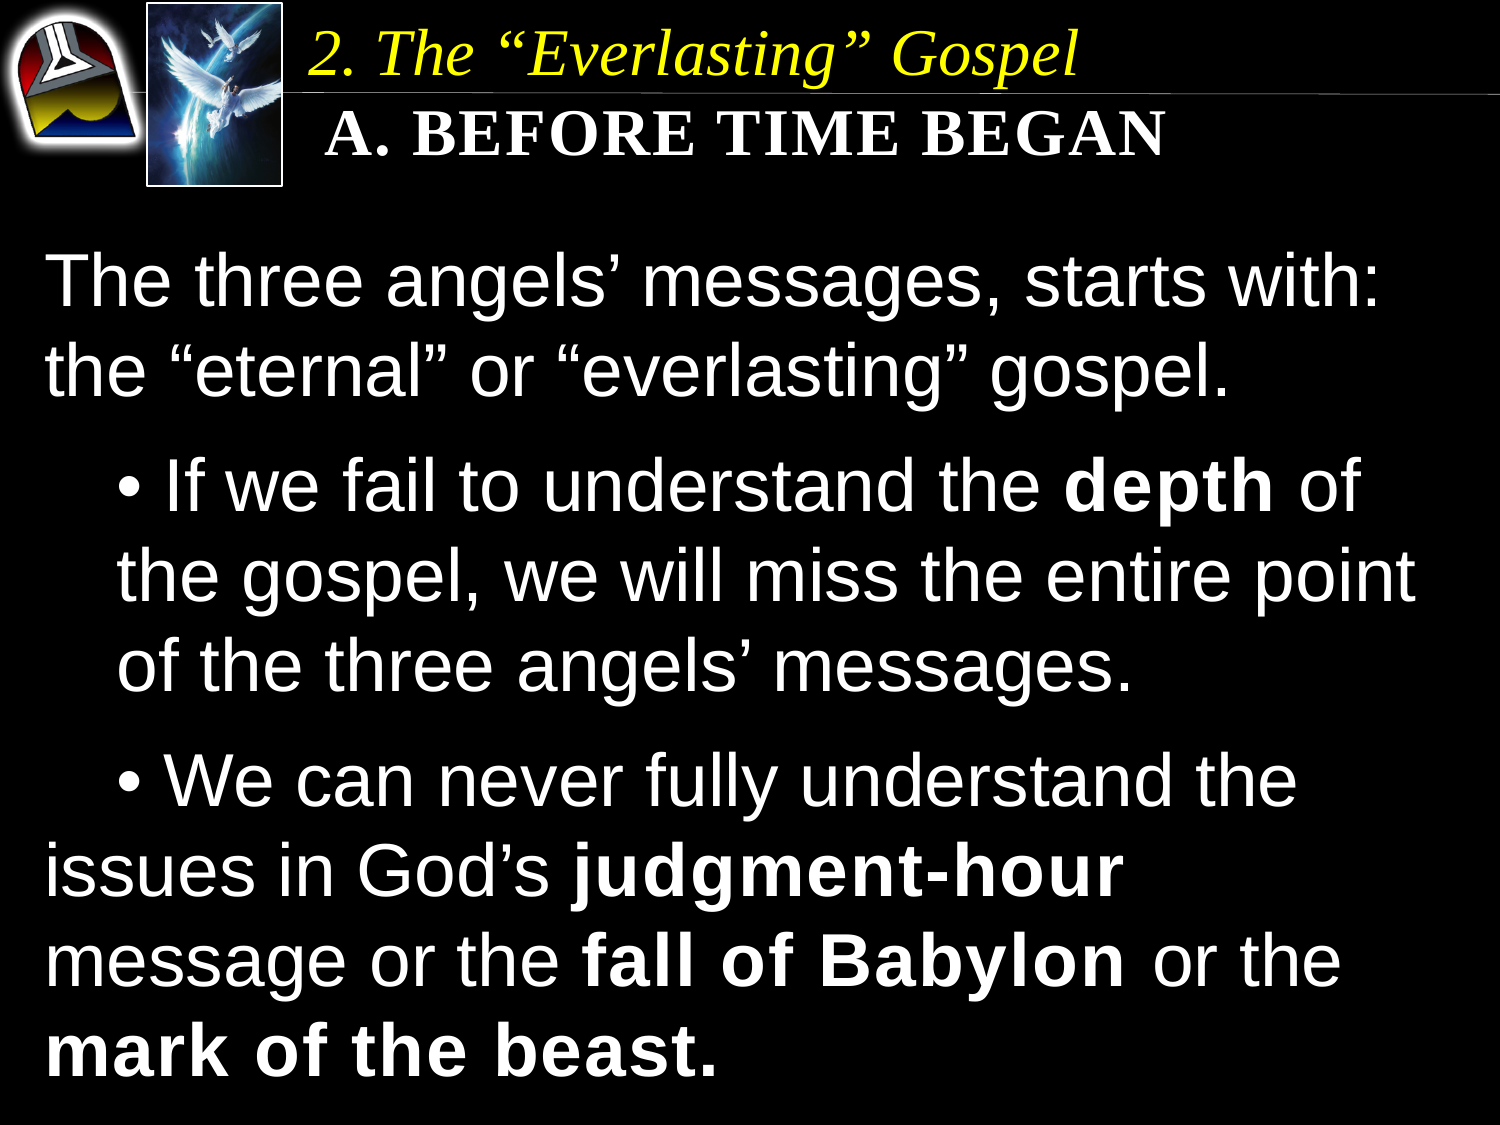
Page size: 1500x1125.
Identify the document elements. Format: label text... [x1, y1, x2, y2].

picture [0, 0, 157, 159]
text_box The three angels’ messages, starts with: the “eternal” or “everlasting” gospel. • If we fail to understand the depth of the gospel, we will miss the entire point of the three angels’ messages. • We can never fully understand the issues in God’s judgment-hour message or the fall of Babylon or the mark of the beast. [0, 223, 1500, 1099]
picture [148, 4, 281, 185]
text_box 2. The “Everlasting” Gospel a. Before Time Began [287, 1, 1500, 176]
